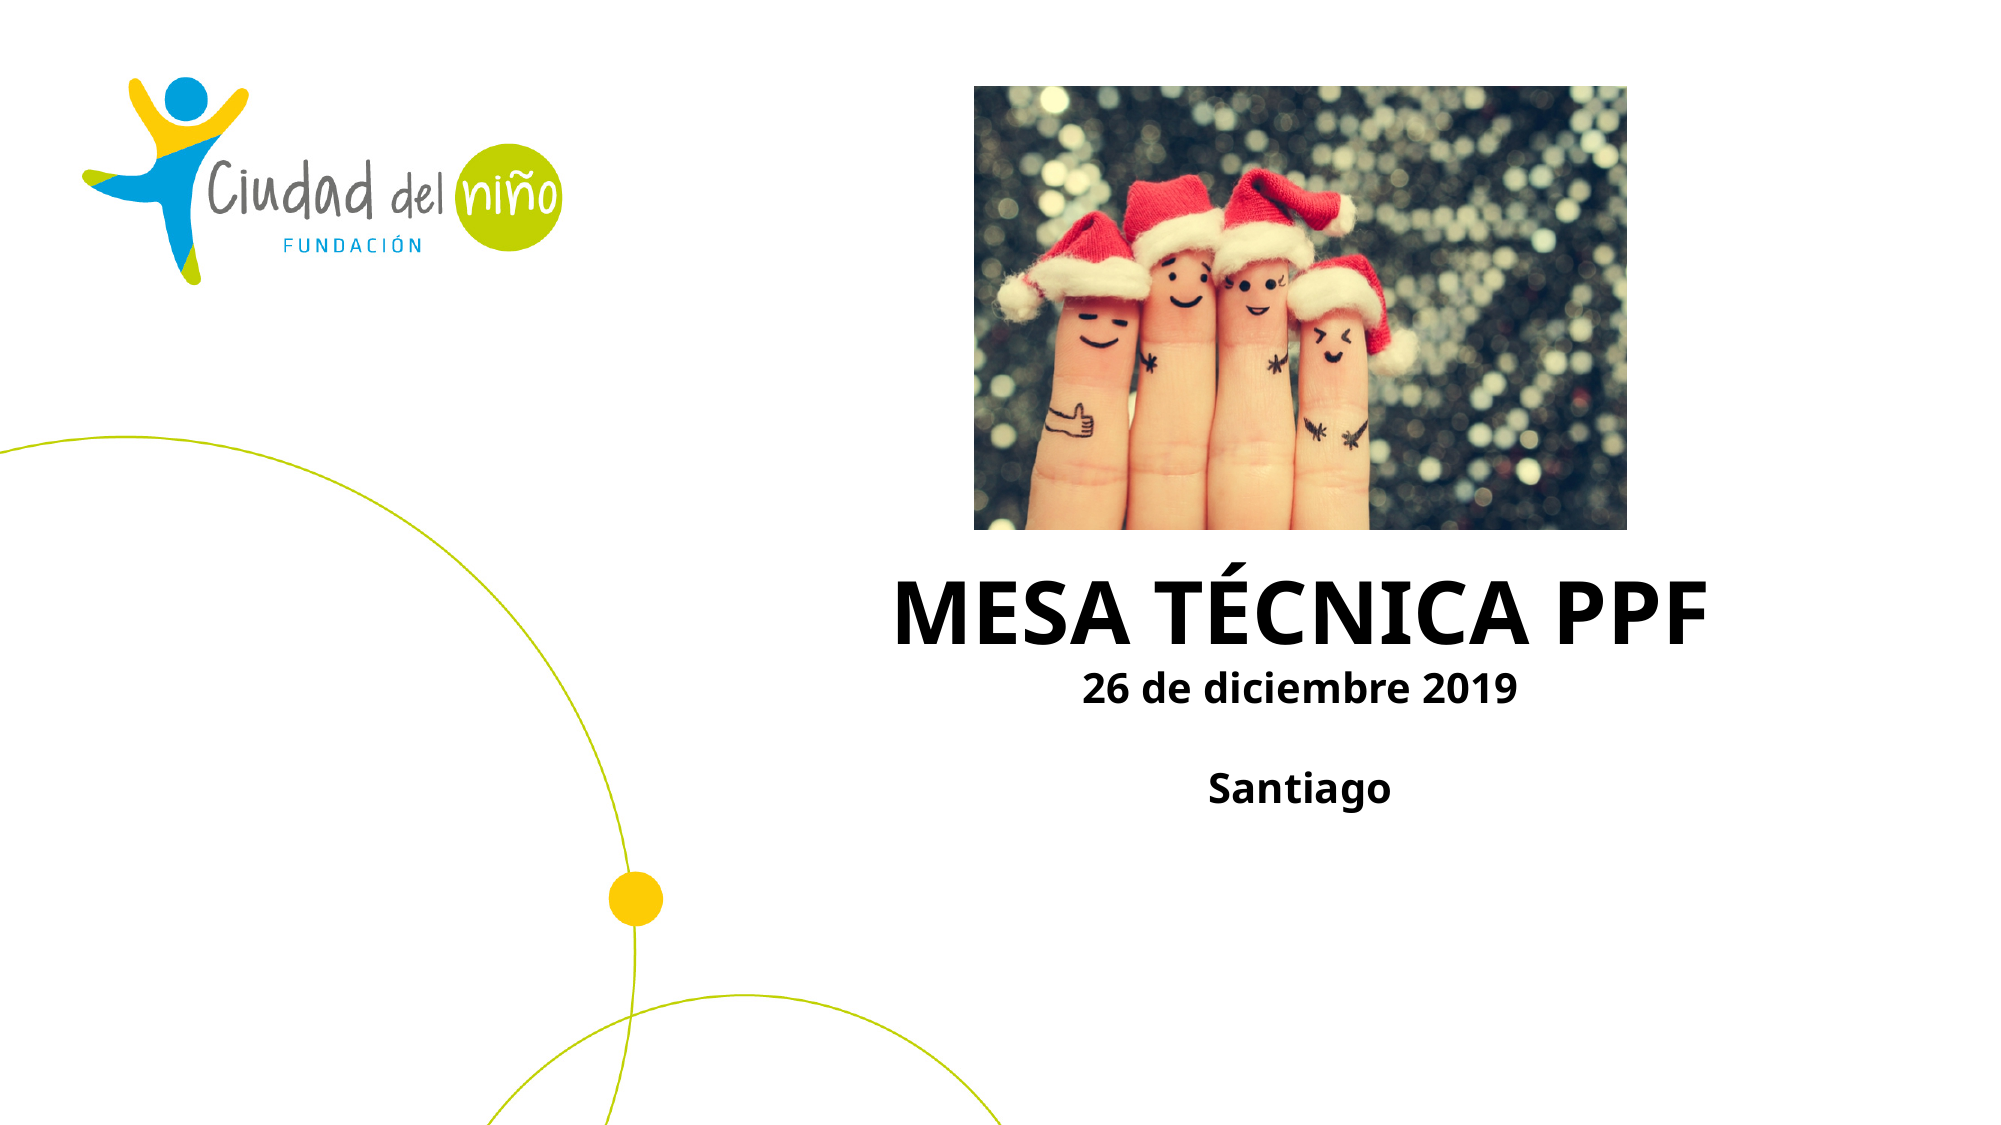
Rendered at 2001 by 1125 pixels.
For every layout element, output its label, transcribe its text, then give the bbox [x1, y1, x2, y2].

text_box MESA TÉCNICA PPF 26 de diciembre 2019 Santiago [742, 549, 1859, 820]
picture [0, 0, 2001, 1125]
